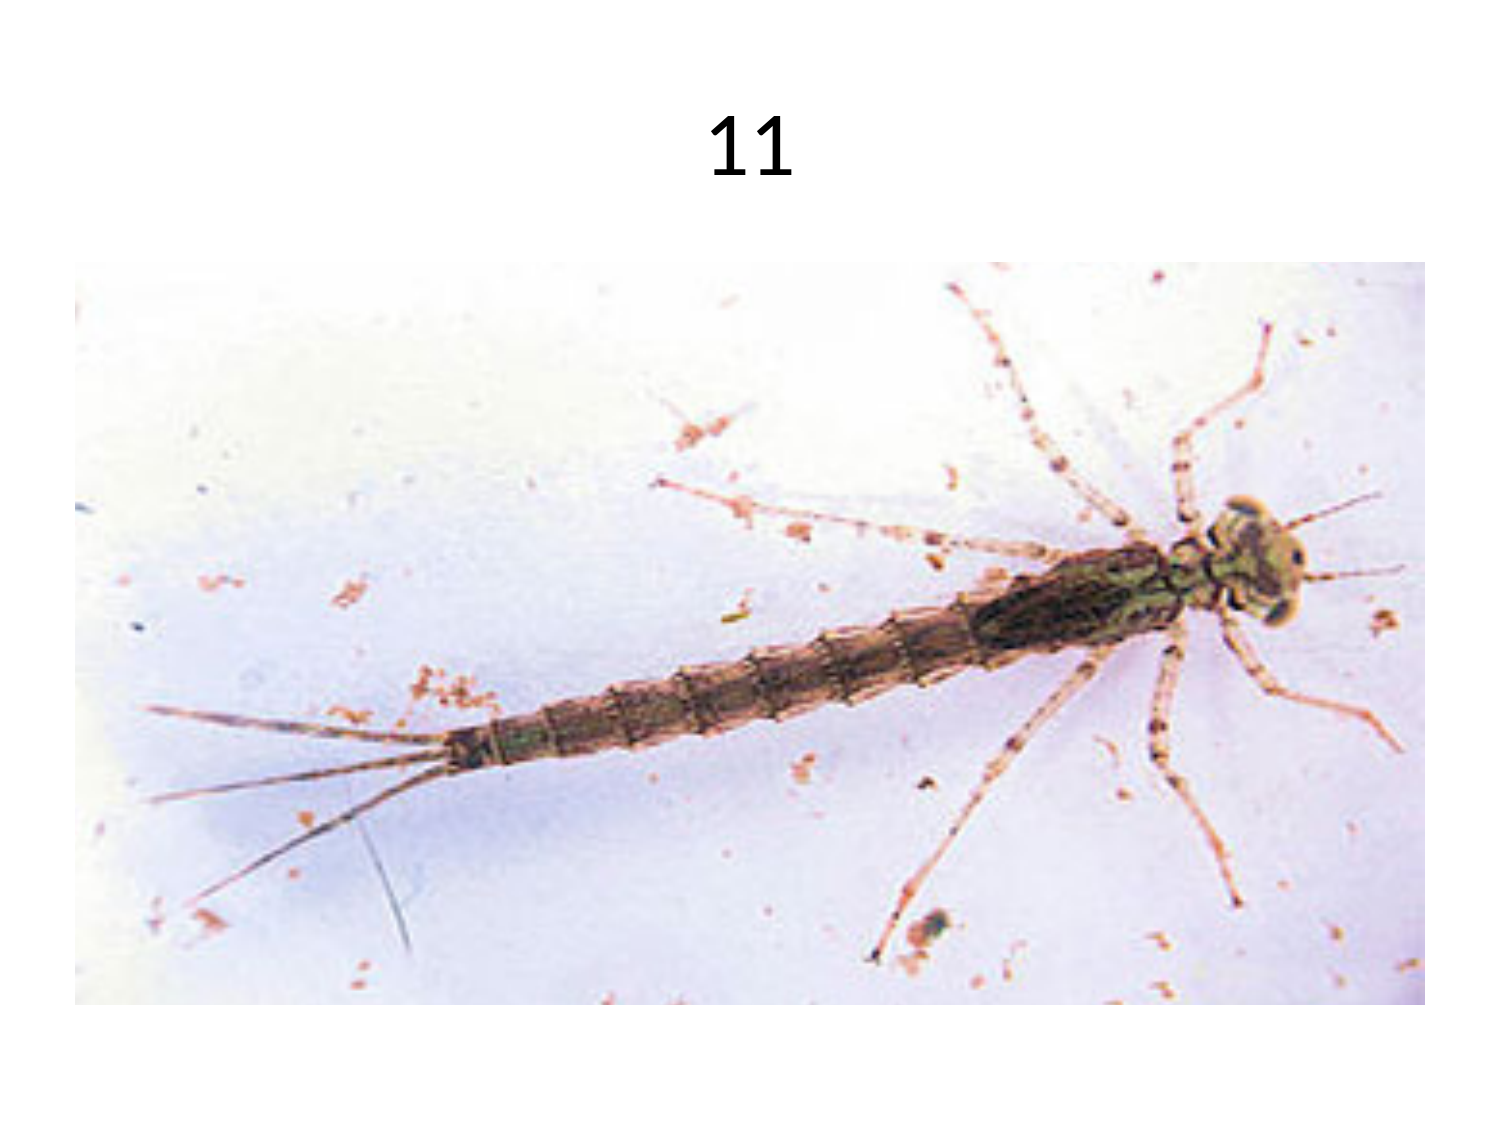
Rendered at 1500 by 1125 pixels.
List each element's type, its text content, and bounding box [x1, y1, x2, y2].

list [74, 262, 1426, 1006]
title 11 [75, 45, 1425, 233]
